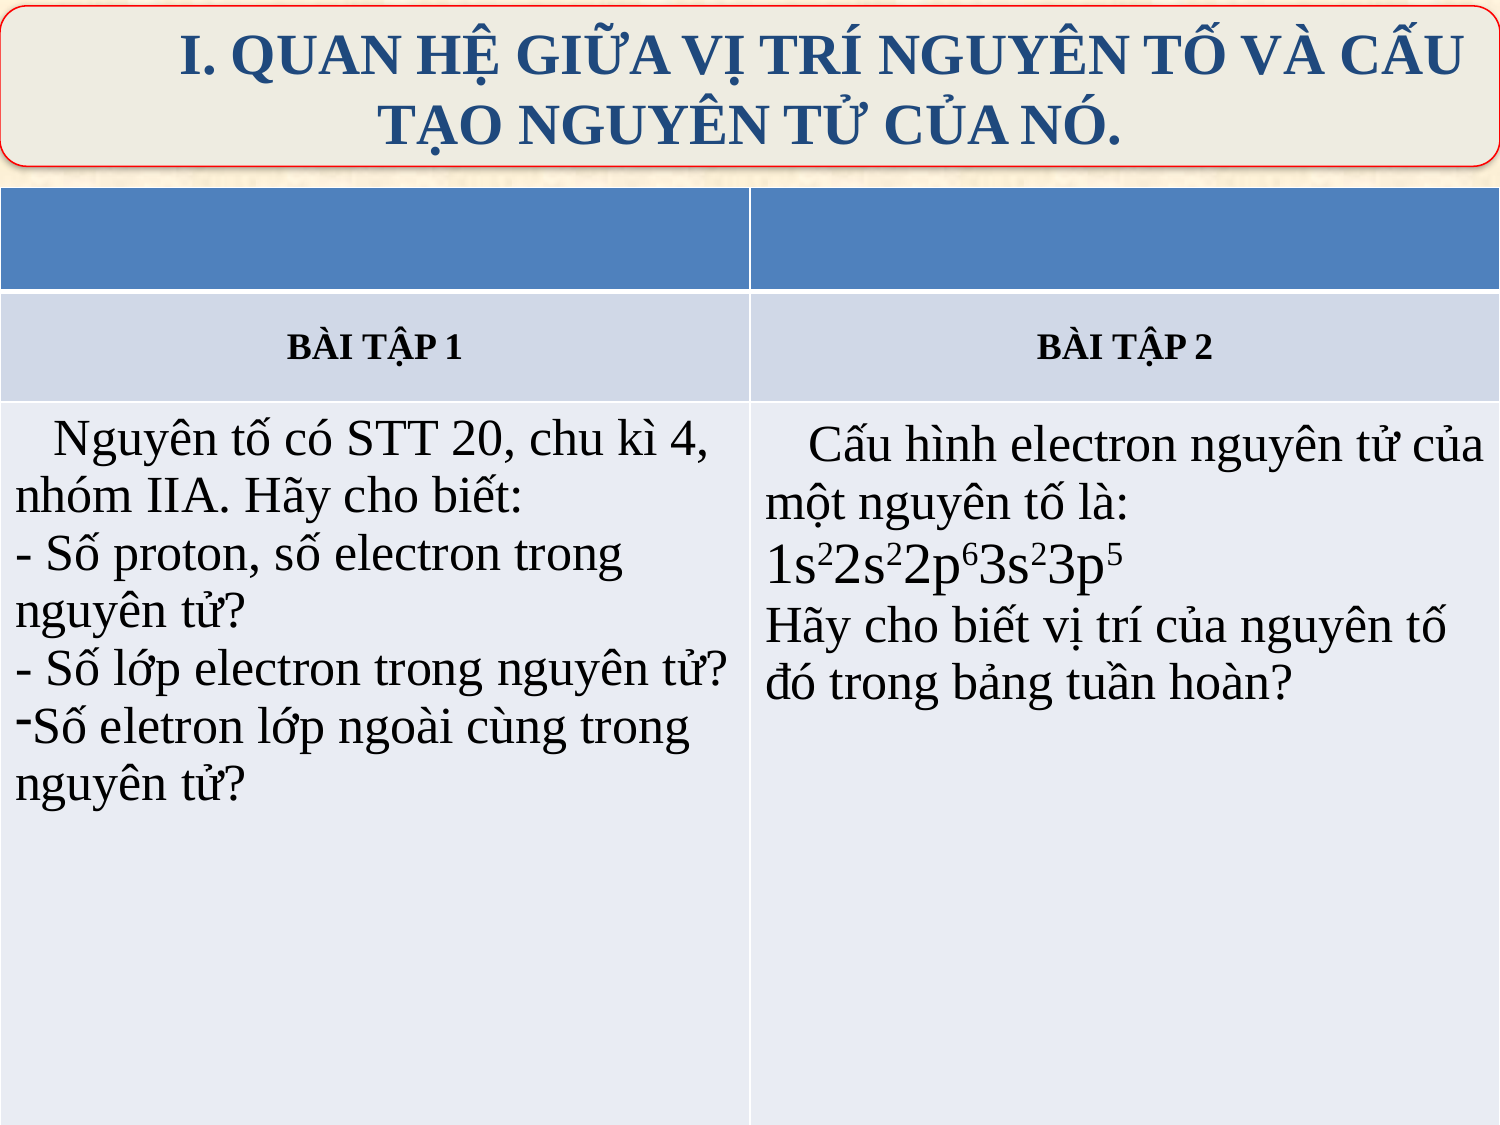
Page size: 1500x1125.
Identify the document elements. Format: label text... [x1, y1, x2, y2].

table_cell BÀI TẬP 1 [1, 294, 749, 401]
picture [0, 149, 1500, 187]
picture [0, 0, 1500, 23]
table_cell Nguyên tố có STT 20, chu kì 4, nhóm IIA. Hãy cho biết: - Số proton, số electron trong nguyên tử? - Số lớp electron trong nguyên tử? Số eletron lớp ngoài cùng trong nguyên tử? [1, 403, 749, 1125]
table_header [751, 188, 1499, 289]
table_cell BÀI TẬP 2 [751, 294, 1499, 401]
text_box I. QUAN HỆ GIỮA VỊ TRÍ NGUYÊN TỐ VÀ CẤU TẠO NGUYÊN TỬ CỦA NÓ. [0, 5, 1500, 168]
table_cell Cấu hình electron nguyên tử của một nguyên tố là: 1s22s22p63s23p5 Hãy cho biết vị trí của nguyên tố đó trong bảng tuần hoàn? [751, 403, 1499, 1125]
table_header [1, 188, 749, 289]
